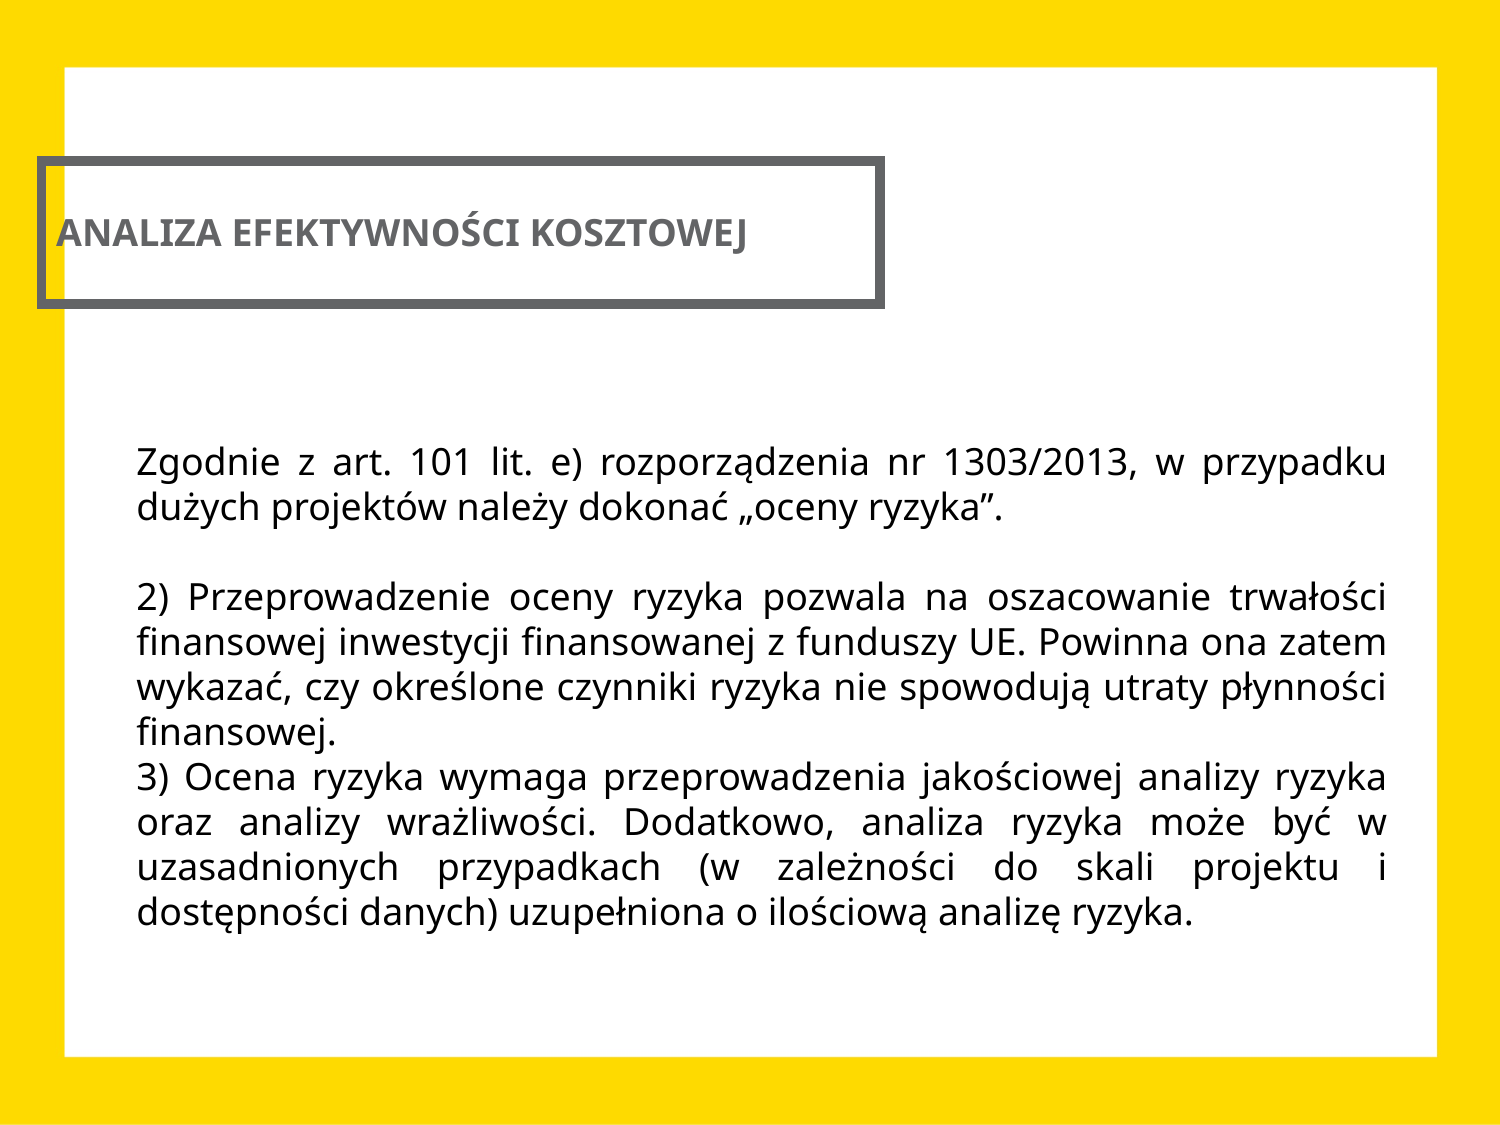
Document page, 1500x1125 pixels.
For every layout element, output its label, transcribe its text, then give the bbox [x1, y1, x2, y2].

picture [0, 0, 1500, 1125]
text_box ANALIZA EFEKTYWNOŚCI KOSZTOWEJ [41, 160, 880, 305]
text_box Zgodnie z art. 101 lit. e) rozporządzenia nr 1303/2013, w przypadku dużych projektów należy dokonać „oceny ryzyka”. 2) Przeprowadzenie oceny ryzyka pozwala na oszacowanie trwałości finansowej inwestycji finansowanej z funduszy UE. Powinna ona zatem wykazać, czy określone czynniki ryzyka nie spowodują utraty płynności finansowej. 3) Ocena ryzyka wymaga przeprowadzenia jakościowej analizy ryzyka oraz analizy wrażliwości. Dodatkowo, analiza ryzyka może być w uzasadnionych przypadkach (w zależności do skali projektu i dostępności danych) uzupełniona o ilościową analizę ryzyka. [92, 430, 1404, 941]
